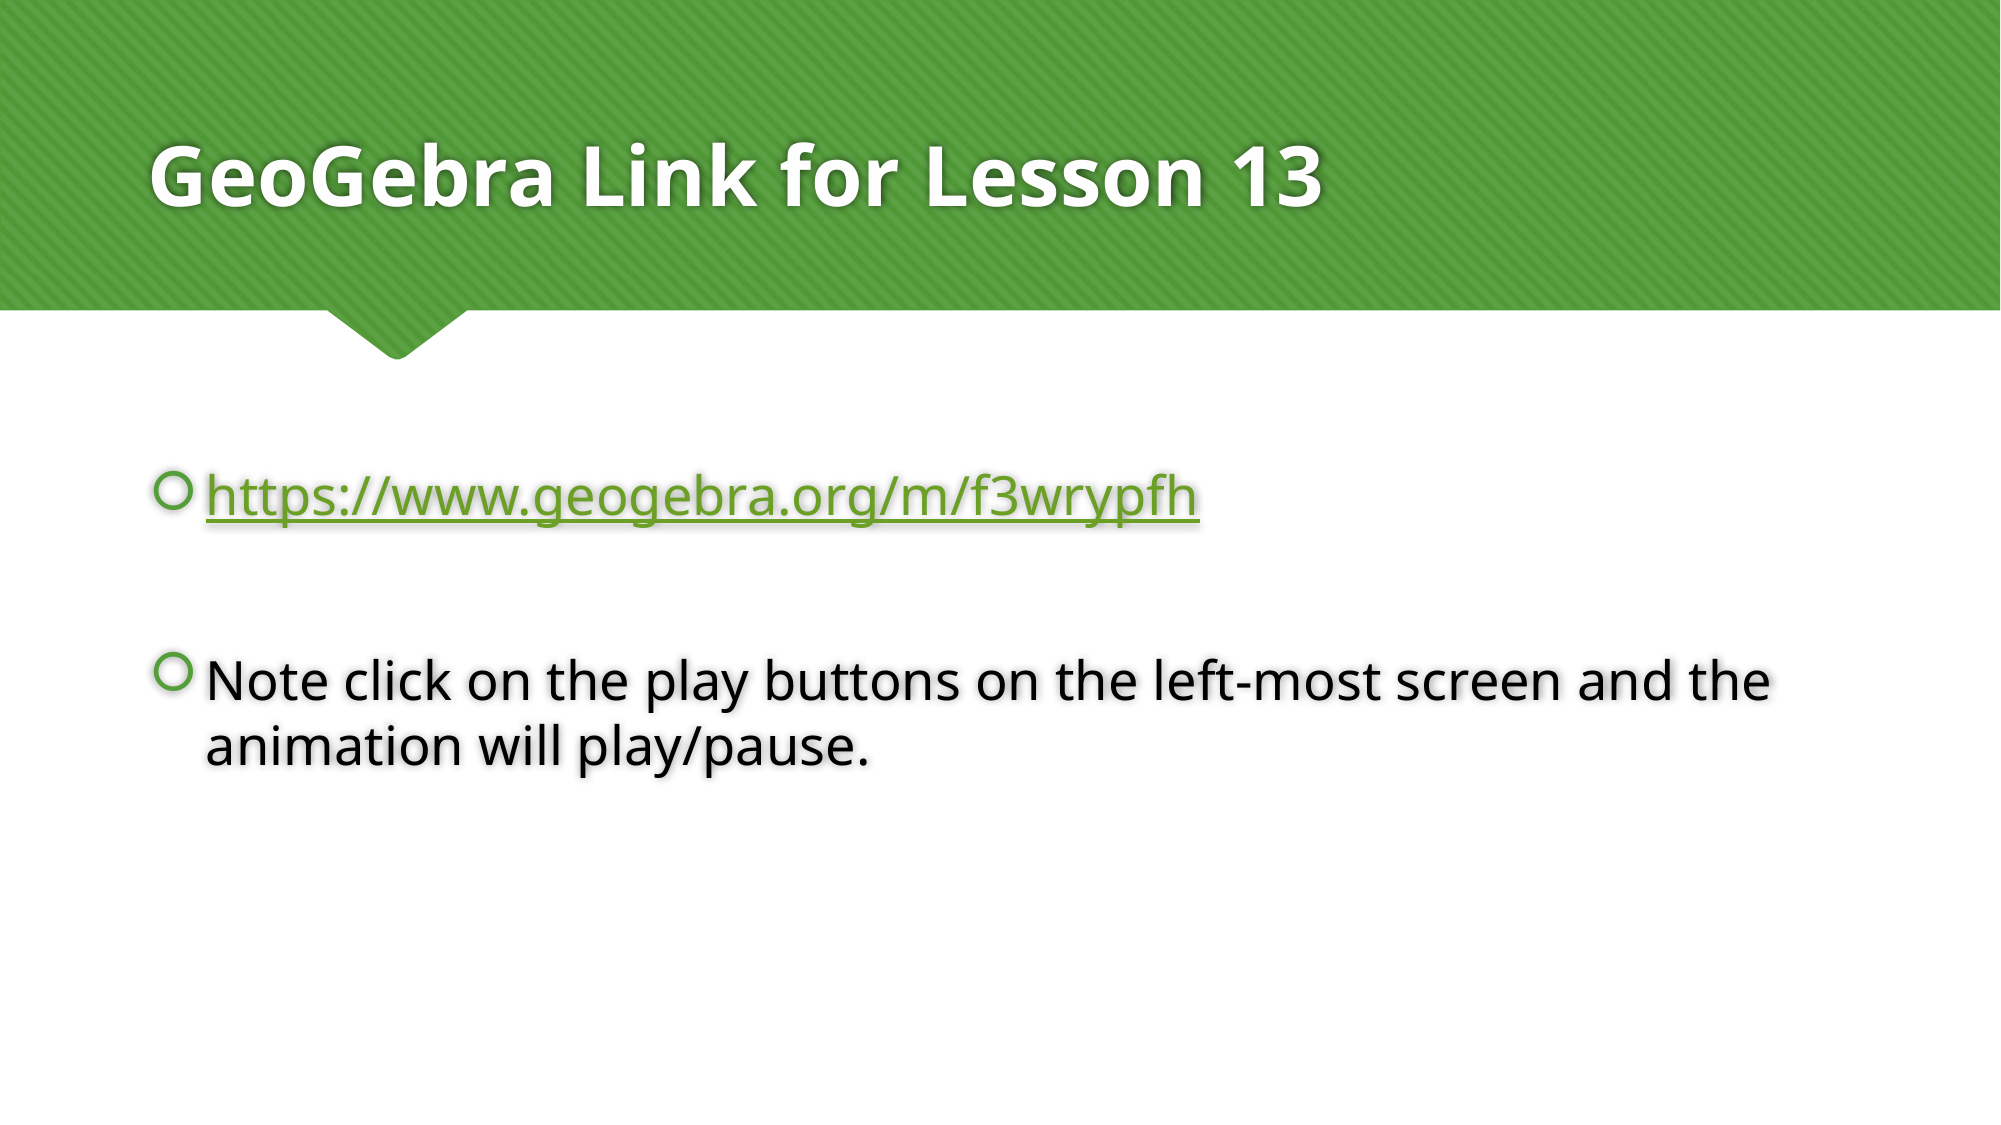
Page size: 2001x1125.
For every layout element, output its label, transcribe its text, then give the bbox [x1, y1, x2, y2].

list https://www.geogebra.org/m/f3wrypfh Note click on the play buttons on the left-most screen and the animation will play/pause. [134, 364, 1866, 962]
title GeoGebra Link for Lesson 13 [132, 71, 1868, 231]
